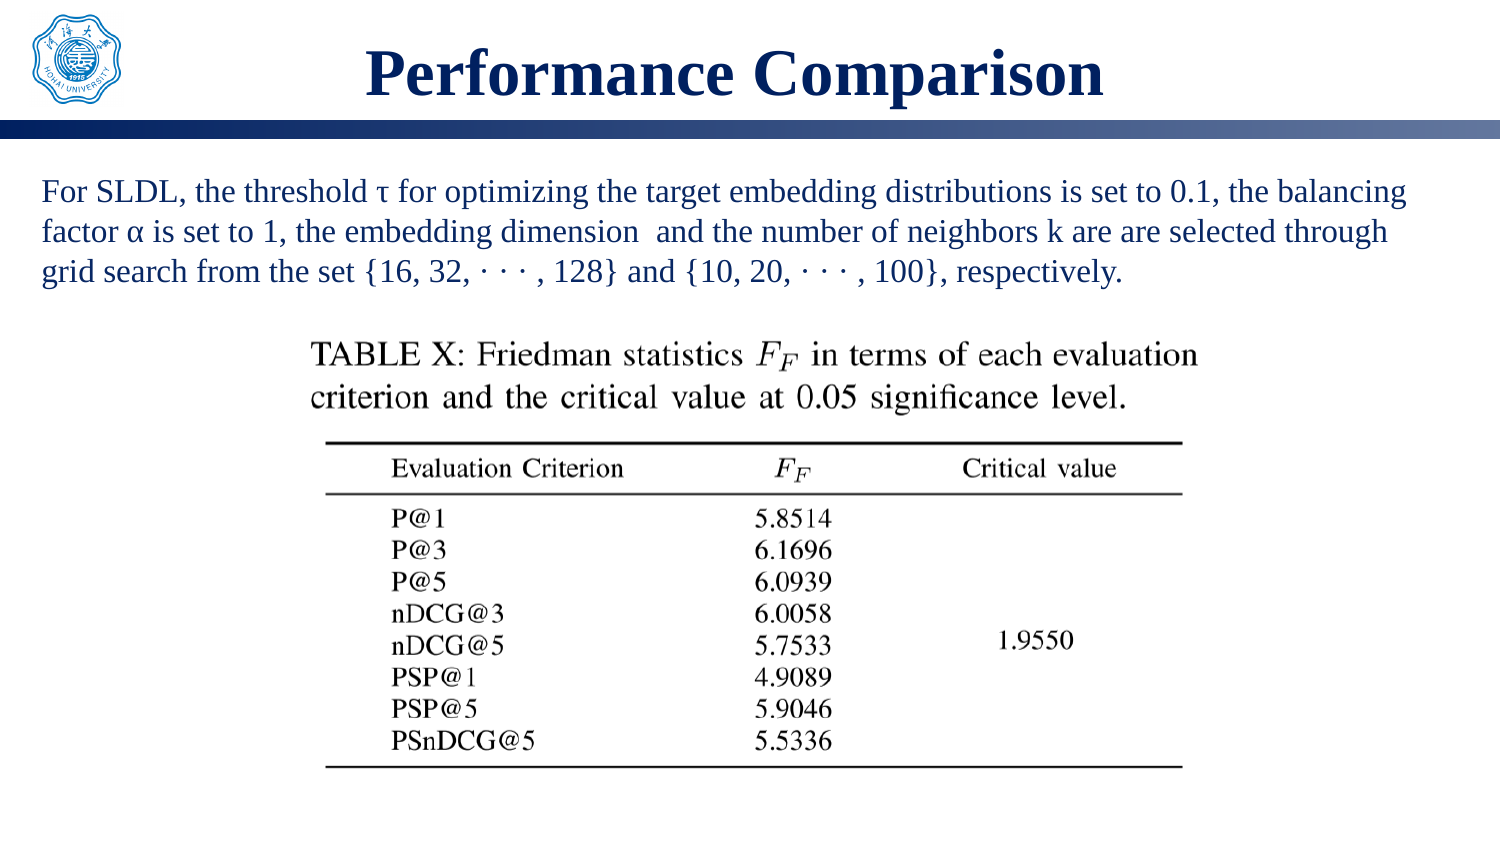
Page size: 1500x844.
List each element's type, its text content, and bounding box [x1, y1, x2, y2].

title Performance Comparison [0, 1, 1471, 117]
picture [288, 327, 1212, 791]
